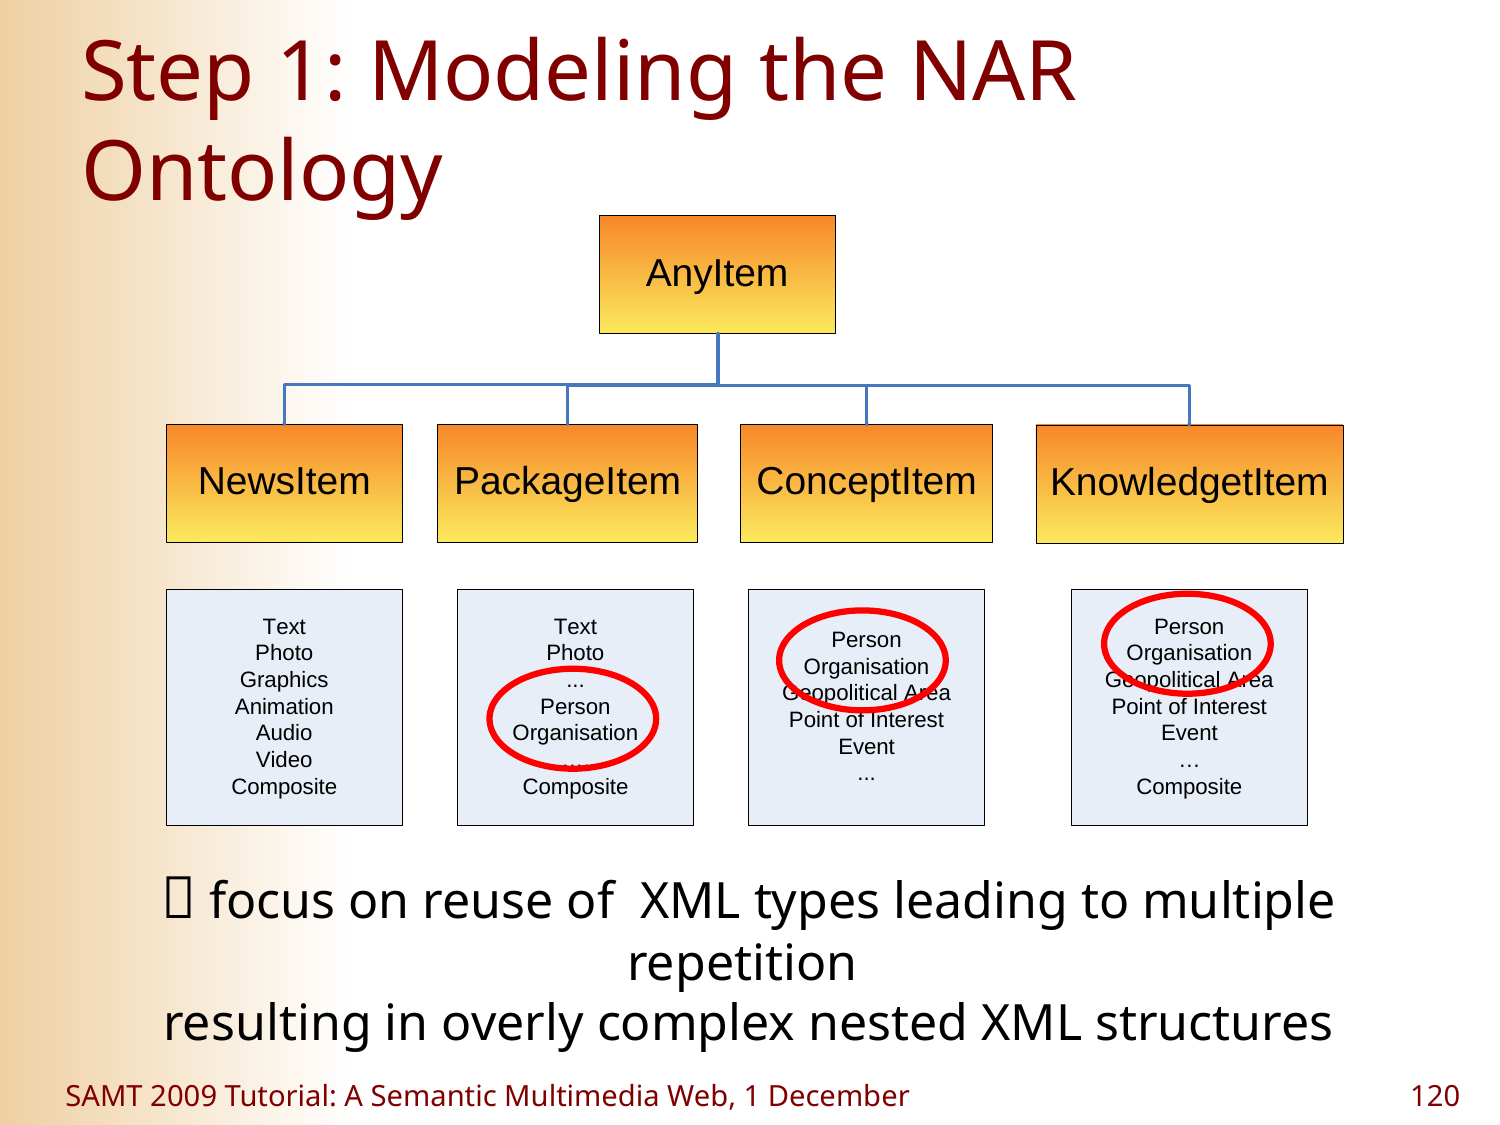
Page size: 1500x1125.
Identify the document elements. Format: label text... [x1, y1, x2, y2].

title Step 1: Modeling the NAR Ontology [65, 22, 1462, 211]
footer SAMT 2009 Tutorial: A Semantic Multimedia Web, 1 December [65, 1069, 976, 1125]
text_box  focus on reuse of XML types leading to multiple repetition resulting in overly complex nested XML structures [54, 852, 1444, 1058]
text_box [162, 211, 1347, 830]
slide_number 120 [1147, 1069, 1461, 1125]
